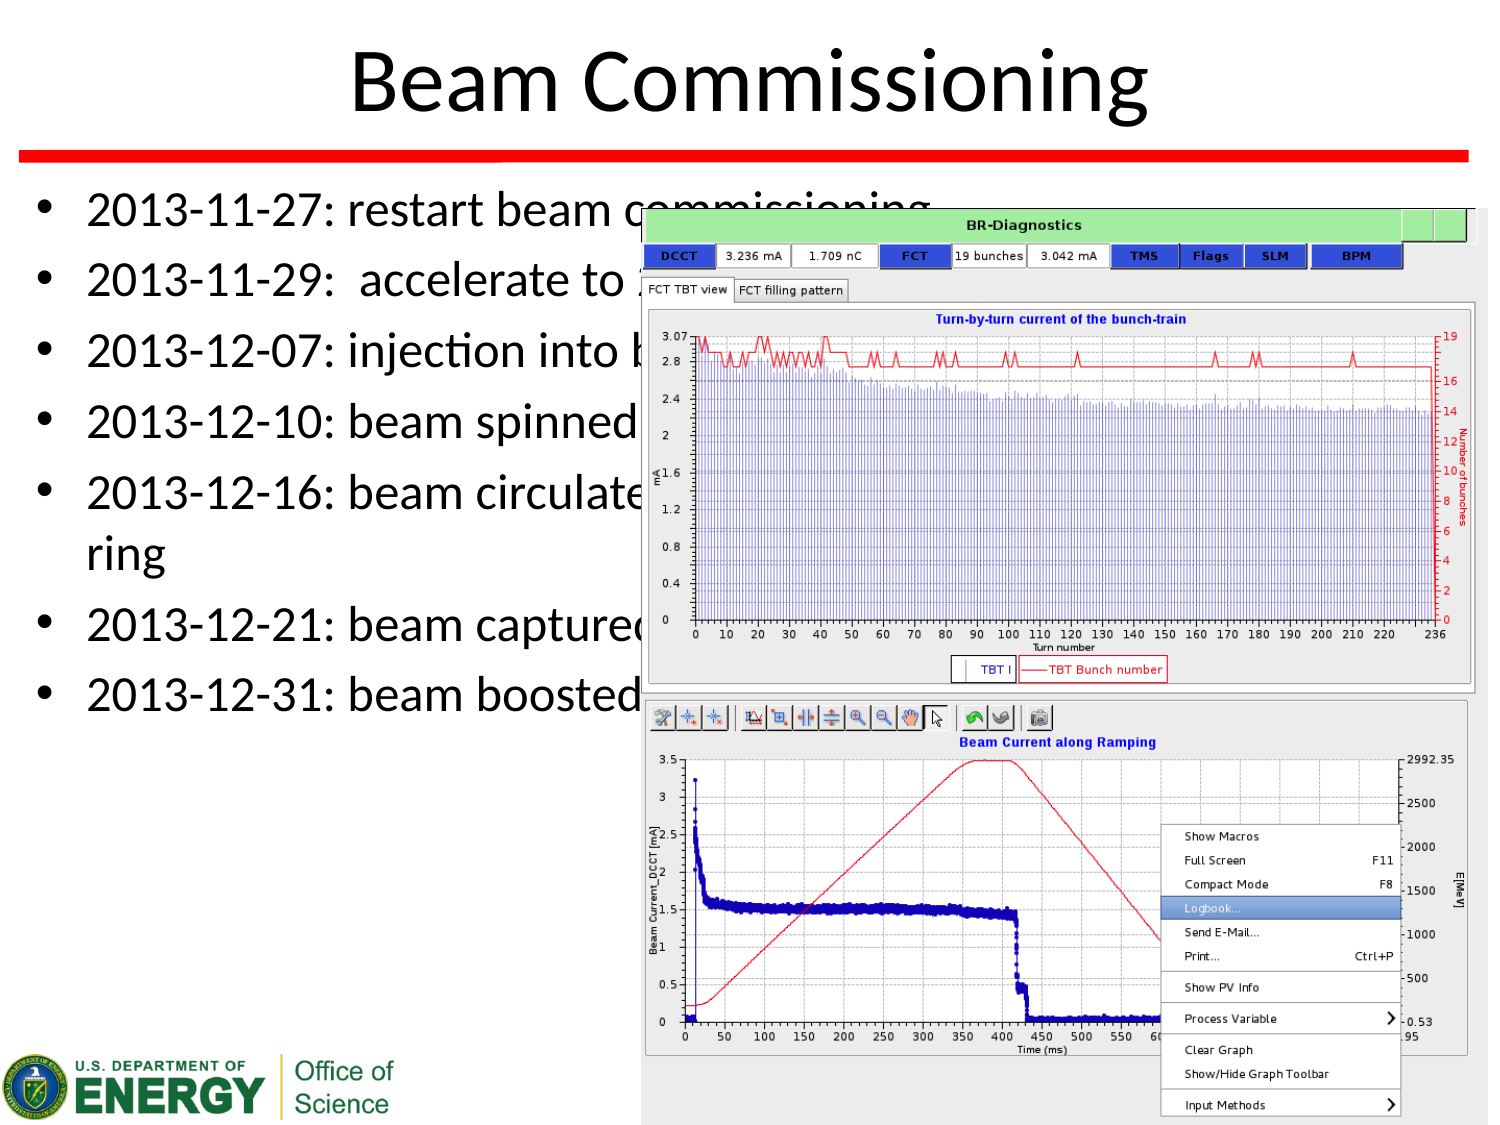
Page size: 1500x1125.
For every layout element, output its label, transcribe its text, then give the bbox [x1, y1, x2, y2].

picture [2, 1054, 394, 1120]
picture [641, 208, 1489, 1125]
title Beam Commissioning [0, 0, 1500, 149]
list 2013-11-27: restart beam commissioning 2013-11-29: accelerate to 200 MeV in single 2013-12-07: injection into booster 2013-12-10: beam spinned the Booster Ring 2013-12-16: beam circulated tens of thousand turns in the booster ring 2013-12-21: beam captured by the booster RF 2013-12-31: beam boosted to 3 GeV (1.5 mA out 3 mA ) [20, 167, 1481, 738]
